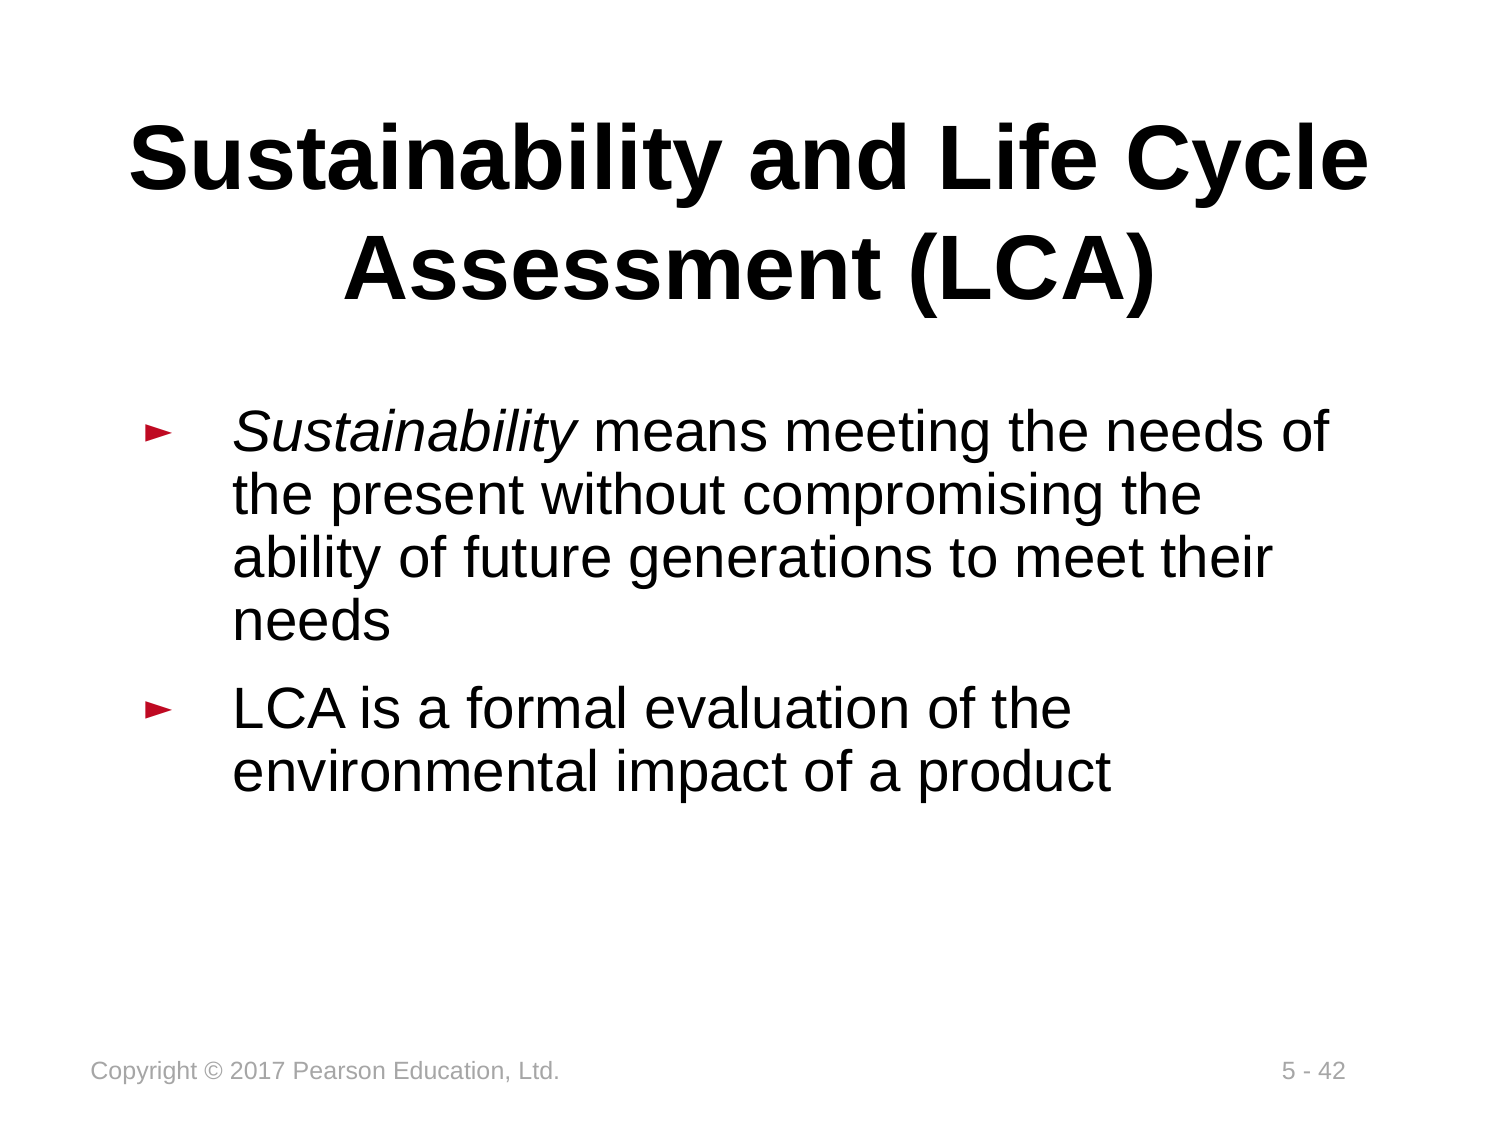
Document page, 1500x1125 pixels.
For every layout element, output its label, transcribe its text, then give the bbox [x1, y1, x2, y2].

text_box Sustainability means meeting the needs of the present without compromising the ability of future generations to meet their needs LCA is a formal evaluation of the environmental impact of a product [130, 394, 1367, 812]
title Sustainability and Life Cycle Assessment (LCA) [112, 45, 1388, 371]
